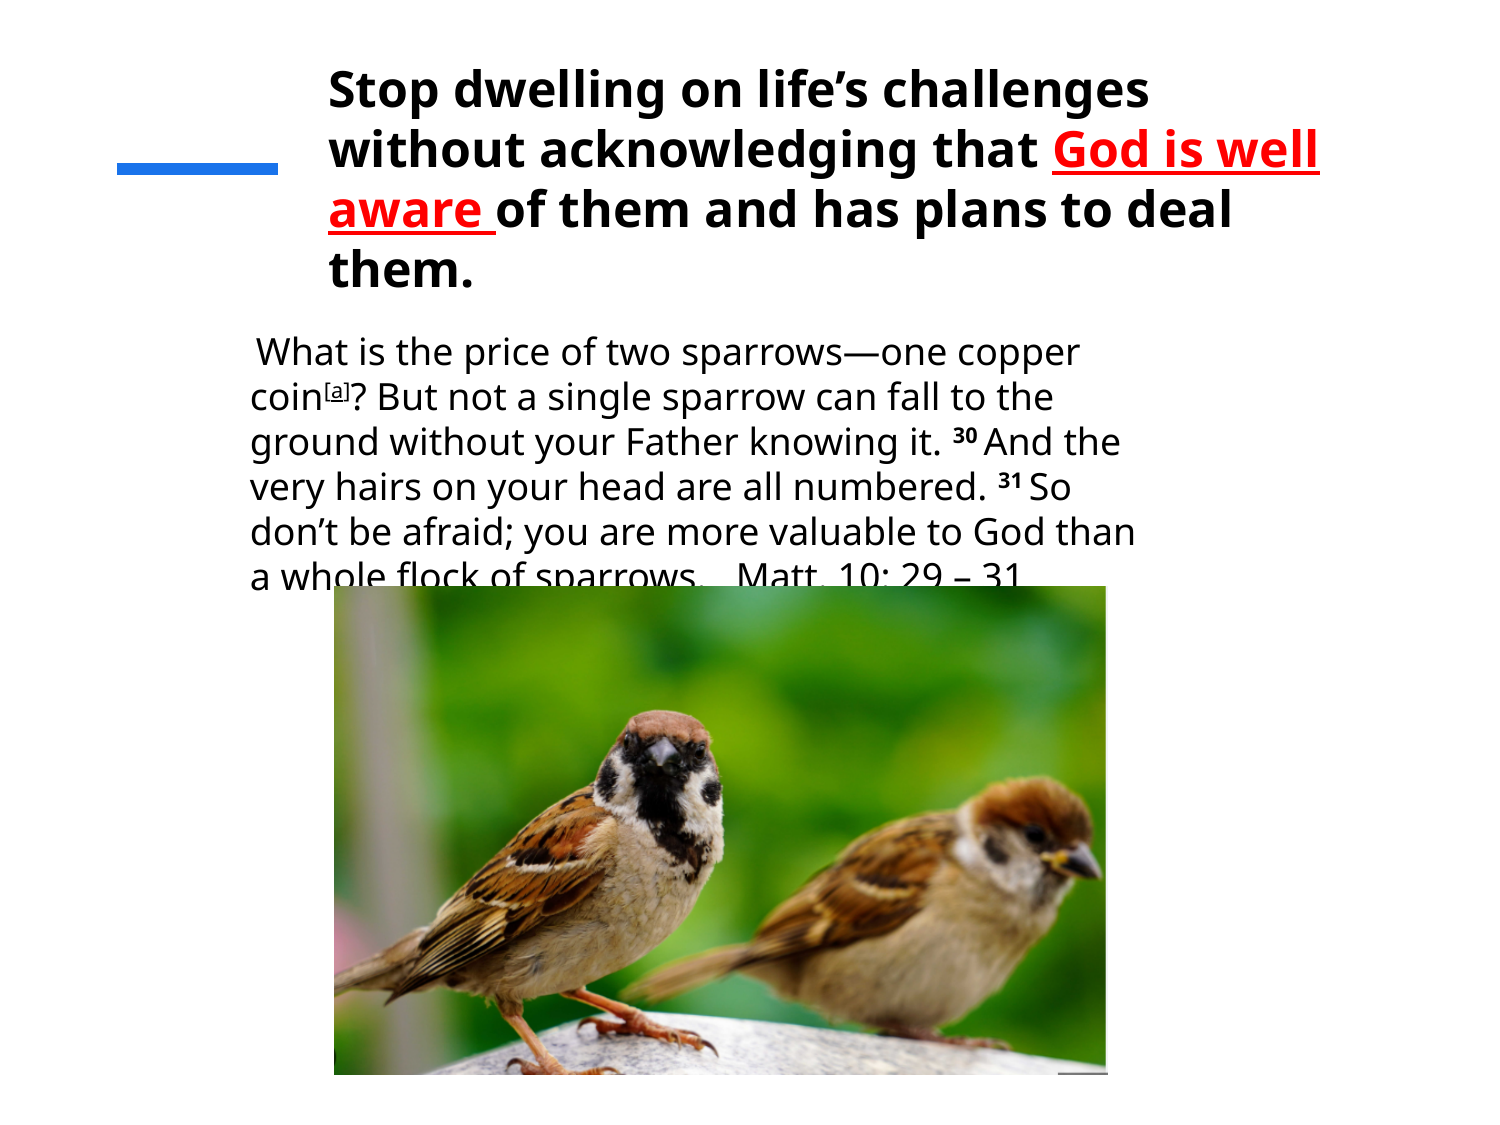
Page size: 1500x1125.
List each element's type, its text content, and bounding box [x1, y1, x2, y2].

picture [334, 586, 1108, 1075]
text_box What is the price of two sparrows—one copper coin[a]? But not a single sparrow can fall to the ground without your Father knowing it. 30 And the very hairs on your head are all numbered. 31 So don’t be afraid; you are more valuable to God than a whole flock of sparrows. Matt. 10: 29 – 31 [235, 320, 1180, 605]
text_box Stop dwelling on life’s challenges without acknowledging that God is well aware of them and has plans to deal them. [313, 50, 1361, 305]
